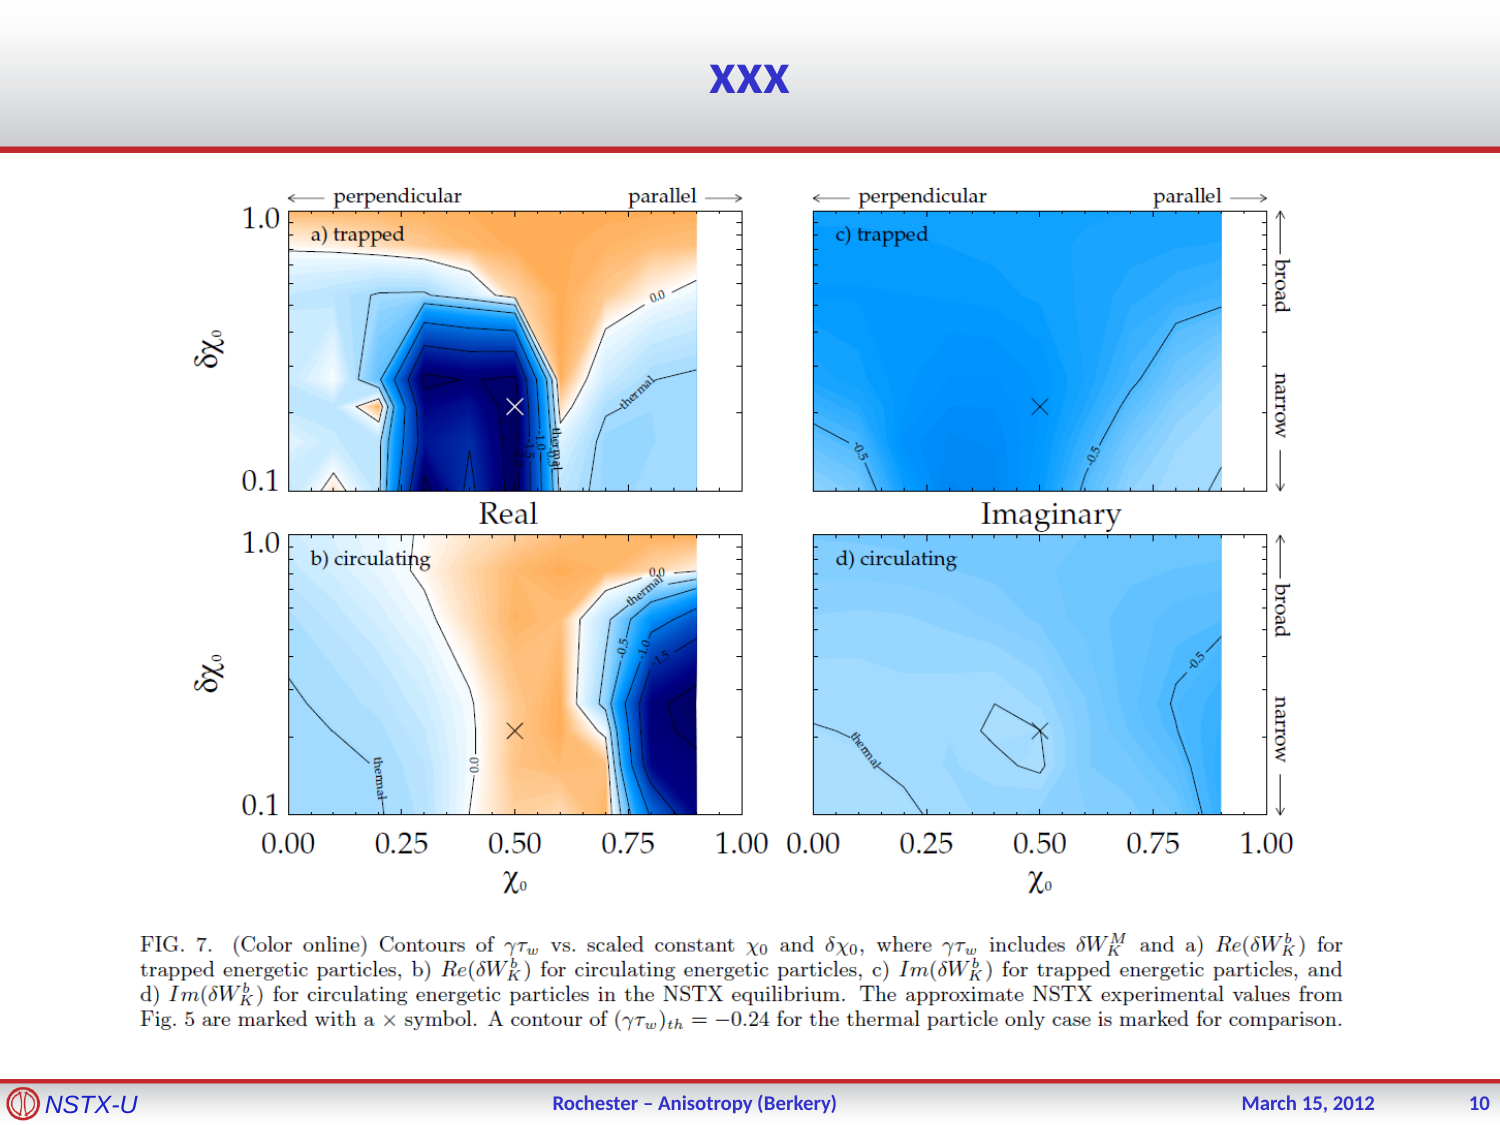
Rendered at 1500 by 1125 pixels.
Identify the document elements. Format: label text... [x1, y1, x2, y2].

picture [93, 156, 1385, 1058]
title xxx [0, 0, 1500, 150]
picture [0, 1079, 1500, 1125]
